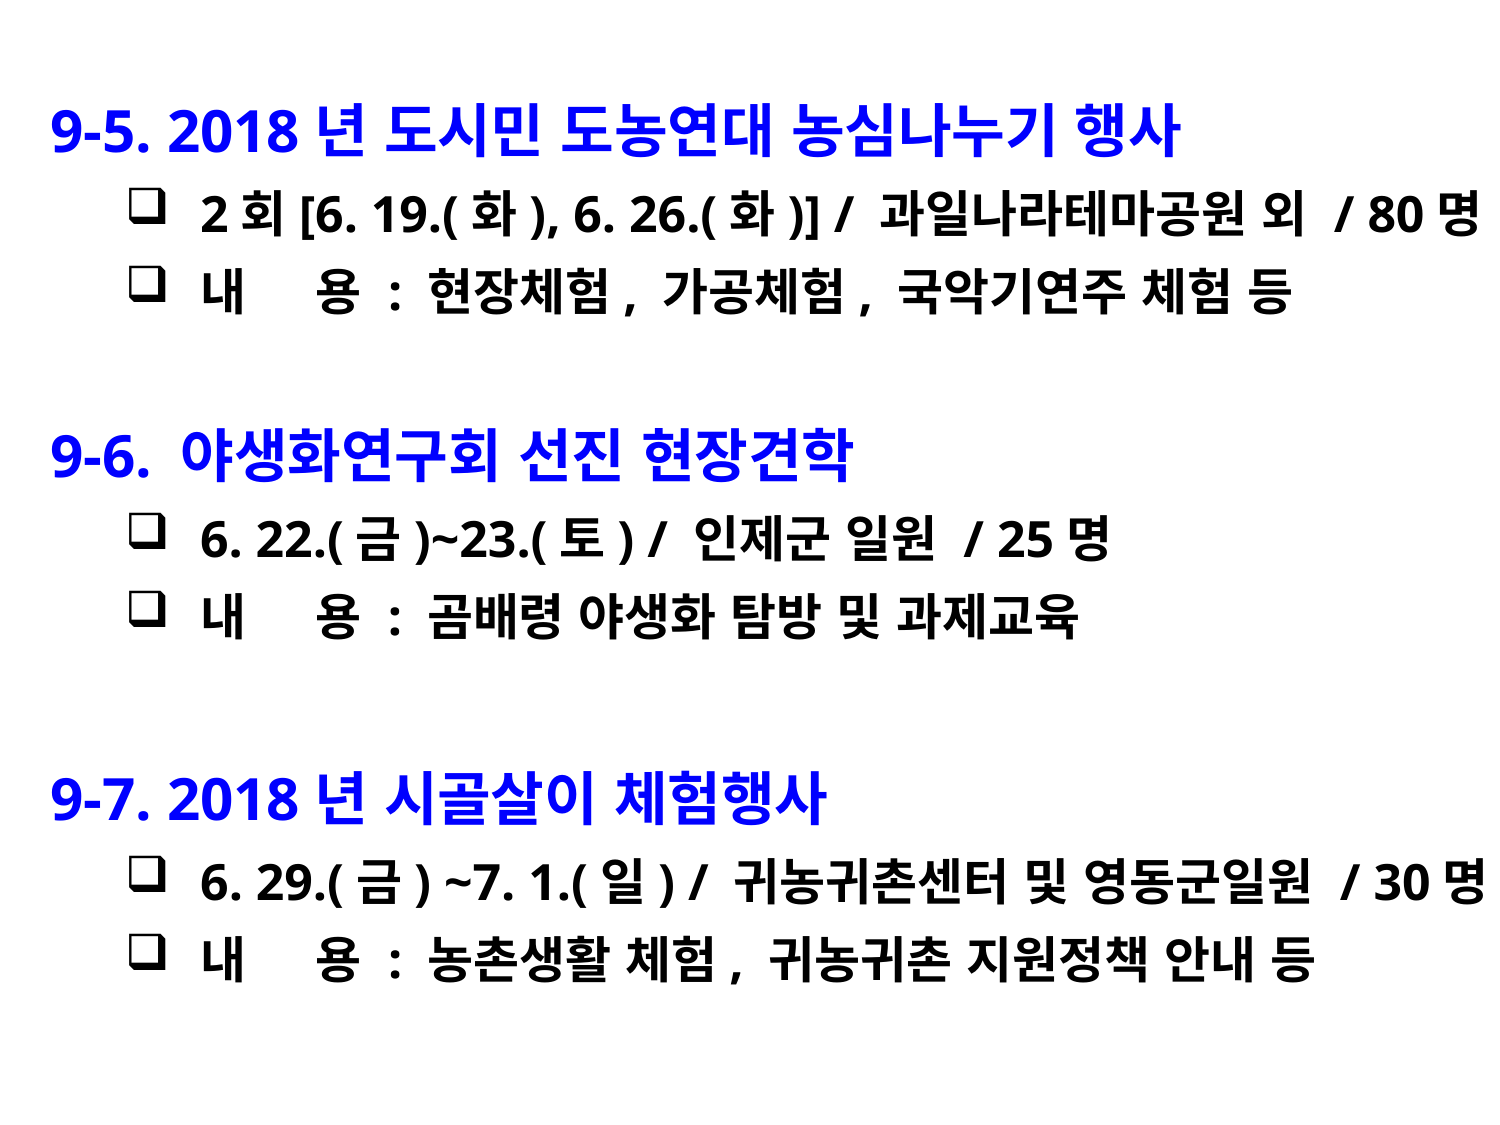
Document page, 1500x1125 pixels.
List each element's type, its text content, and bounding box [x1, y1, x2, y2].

text_box 9-5. 2018년 도시민 도농연대 농심나누기 행사 2회[6. 19.(화), 6. 26.(화)] / 과일나라테마공원 외 / 80명 내 용 : 현장체험, 가공체험, 국악기연주 체험 등 [35, 58, 1453, 328]
text_box 9-7. 2018년 시골살이 체험행사 6. 29.(금) ~7. 1.(일) / 귀농귀촌센터 및 영동군일원 / 30명 내 용 : 농촌생활 체험, 귀농귀촌 지원정책 안내 등 [35, 726, 1453, 996]
text_box 9-6. 야생화연구회 선진 현장견학 6. 22.(금)~23.(토) / 인제군 일원 / 25명 내 용 : 곰배령 야생화 탐방 및 과제교육 [35, 391, 1454, 653]
